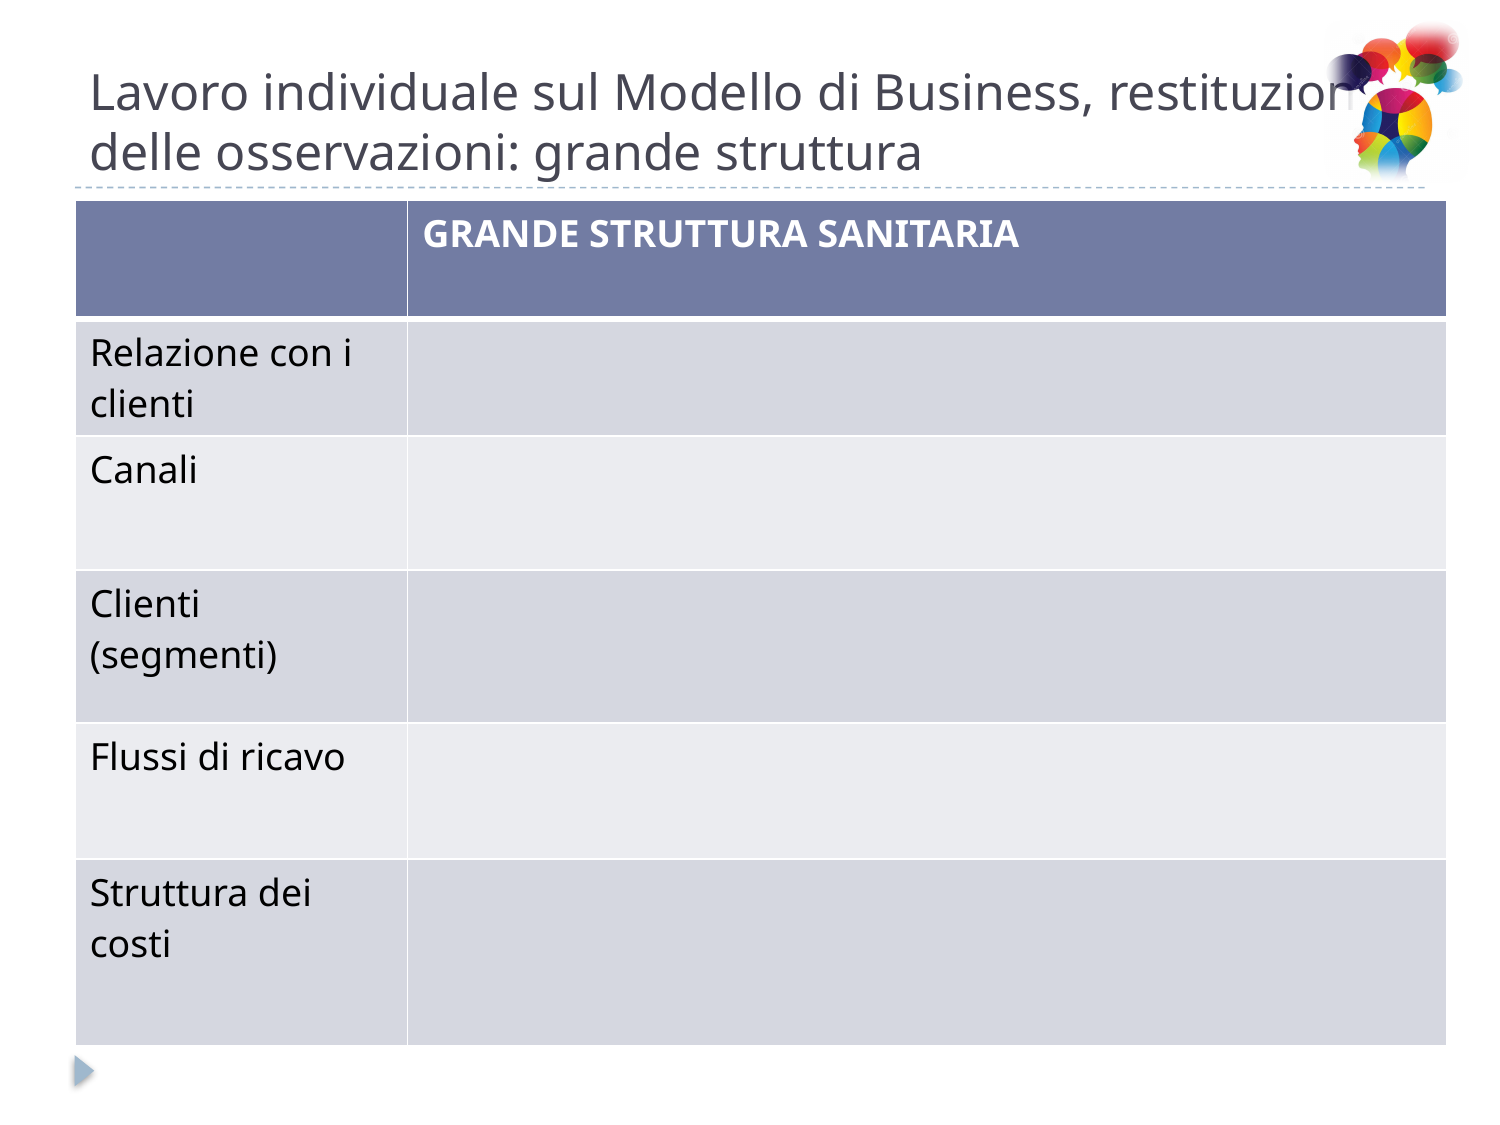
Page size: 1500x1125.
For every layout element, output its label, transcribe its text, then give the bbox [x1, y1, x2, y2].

table_cell [408, 860, 1446, 1045]
table_cell Clienti (segmenti) [76, 571, 407, 722]
table_cell [408, 724, 1446, 858]
table_cell Struttura dei costi [76, 860, 407, 1045]
title Lavoro individuale sul Modello di Business, restituzione delle osservazioni: grande struttura [75, 24, 1317, 188]
table_header [76, 201, 407, 316]
table_cell Flussi di ricavo [76, 724, 407, 858]
table_cell Canali [76, 437, 407, 569]
picture [1322, 18, 1471, 185]
table_cell Relazione con i clienti [76, 322, 407, 435]
table_cell [408, 322, 1446, 435]
table_cell [408, 437, 1446, 569]
table_header GRANDE STRUTTURA SANITARIA [408, 201, 1446, 316]
table_cell [408, 571, 1446, 722]
